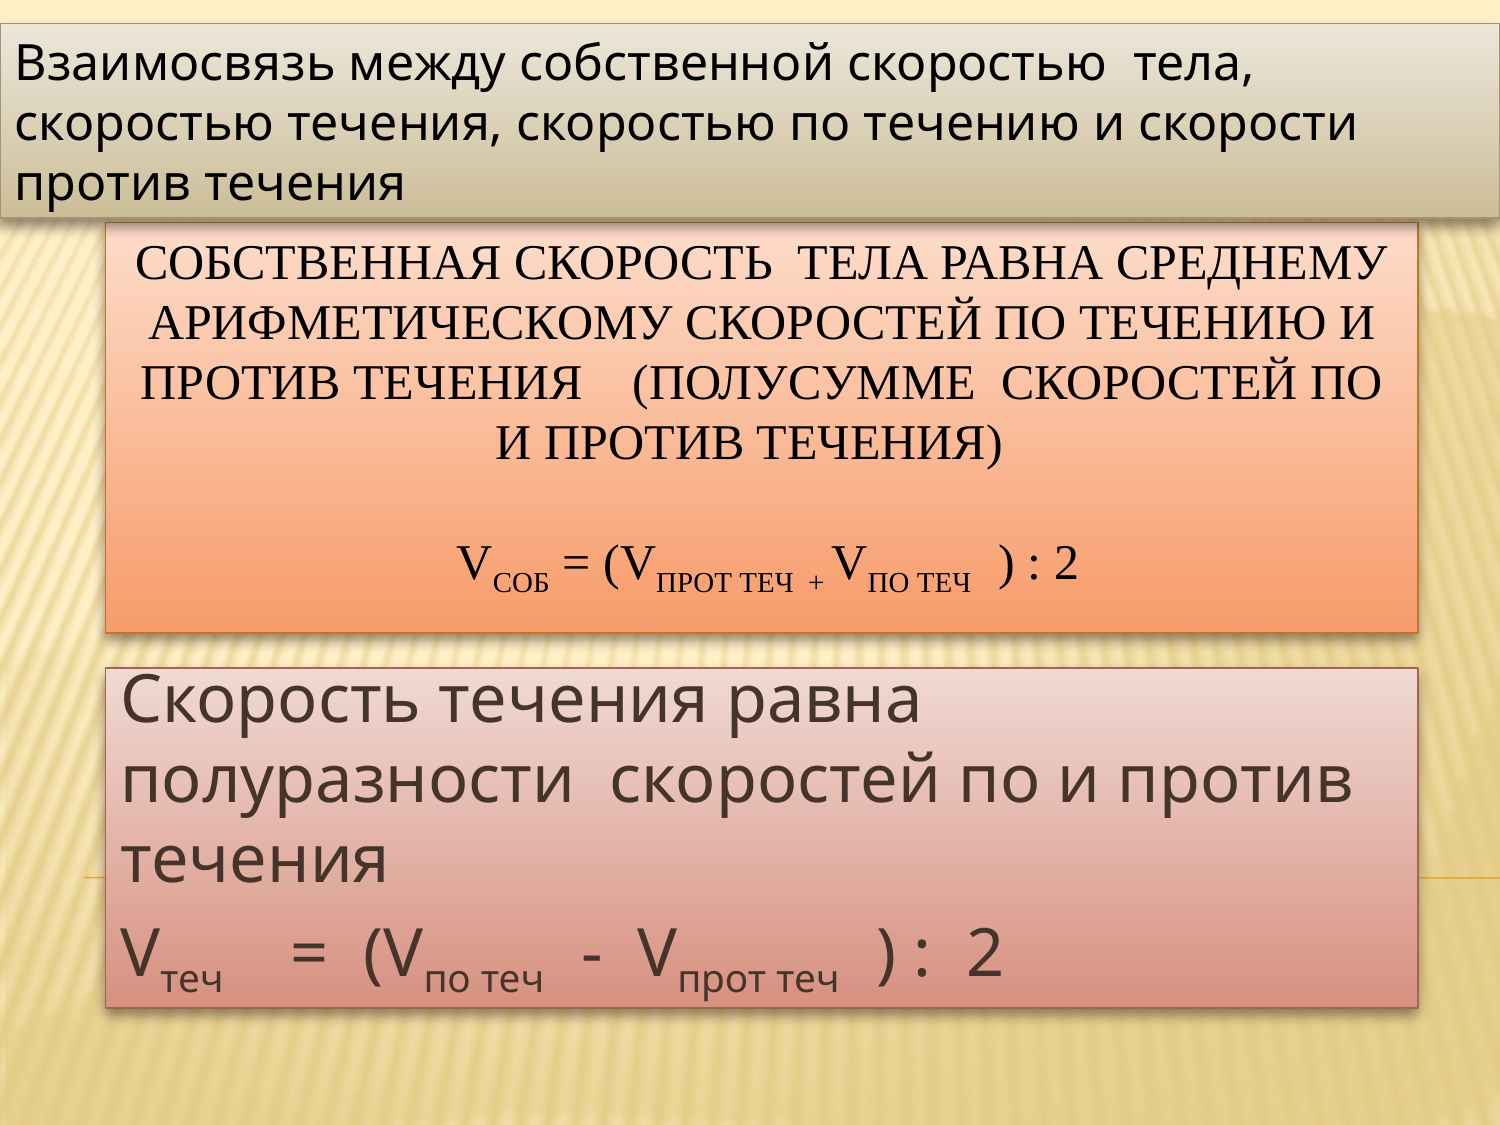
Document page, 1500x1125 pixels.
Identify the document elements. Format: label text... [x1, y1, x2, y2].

title Собственная скорость тела равна среднему арифметическому скоростей по течению и против течения (полусумме скоростей по и против течения) Vсоб = (Vпрот теч + Vпо теч ) : 2 [105, 237, 1419, 634]
text_box Взаимосвязь между собственной скоростью тела, скоростью течения, скоростью по течению и скорости против течения [0, 23, 1500, 219]
subtitle Скорость течения равна полуразности скоростей по и против течения Vтеч = (Vпо теч - Vпрот теч ) : 2 [105, 667, 1419, 1009]
